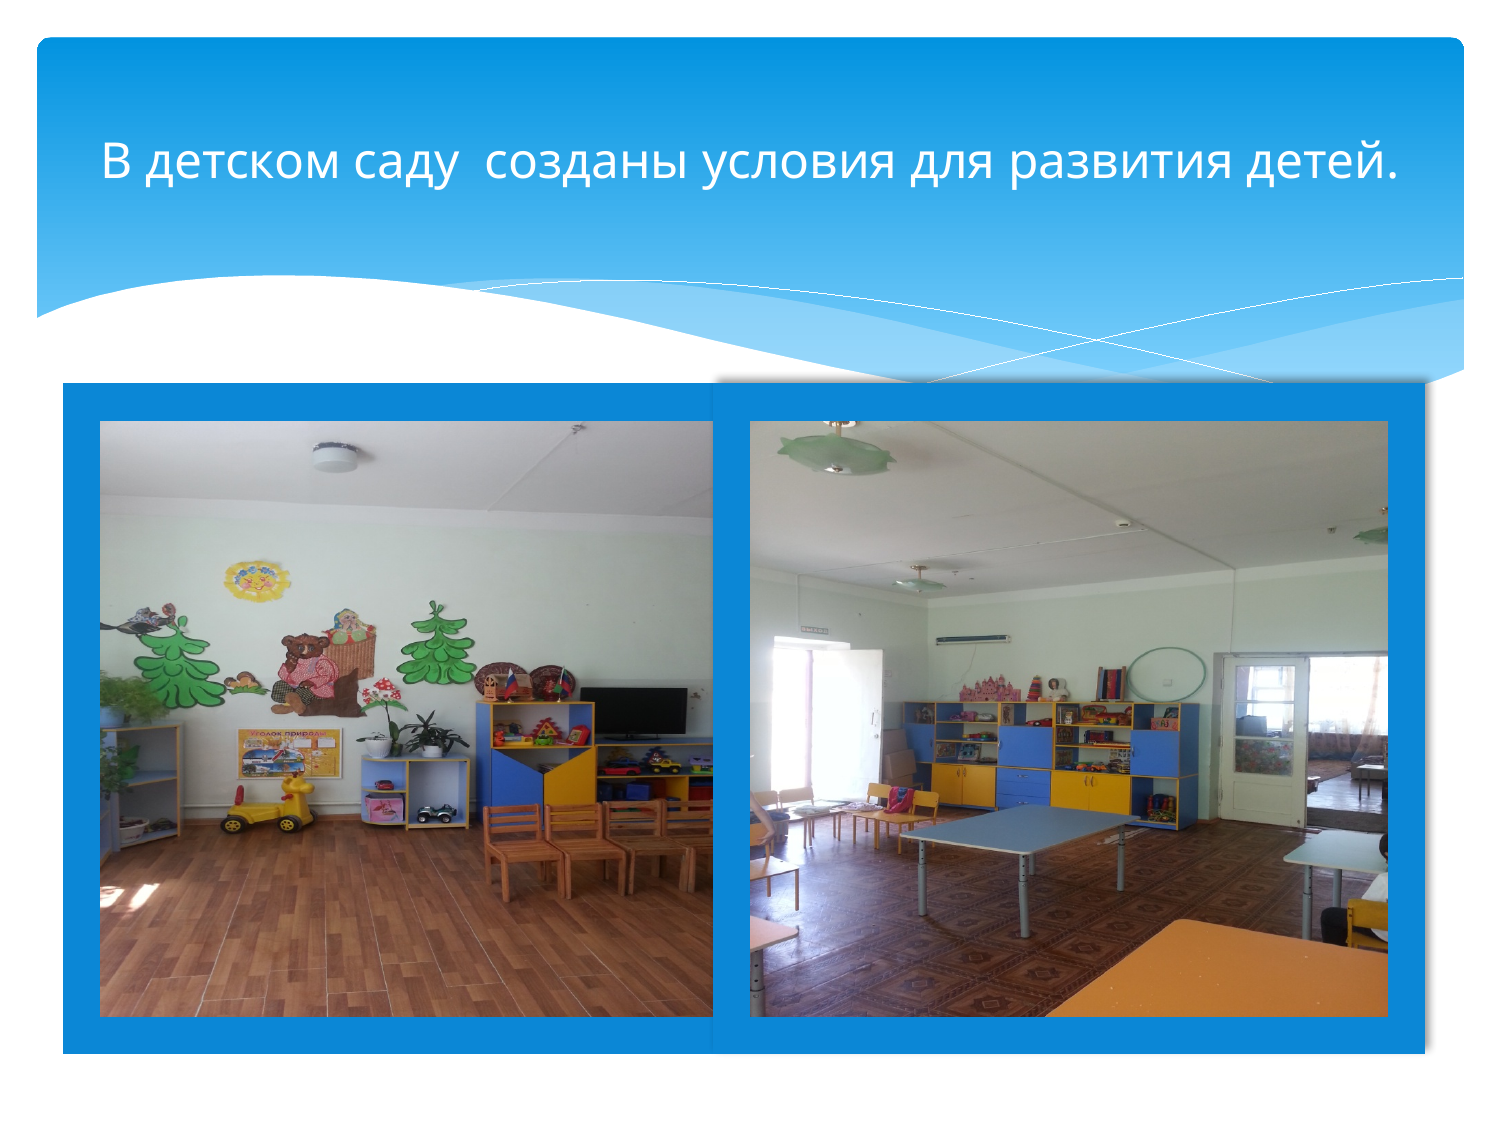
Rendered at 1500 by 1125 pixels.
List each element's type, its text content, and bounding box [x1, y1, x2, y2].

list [749, 420, 1389, 1017]
title В детском саду созданы условия для развития детей. [75, 55, 1425, 261]
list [100, 420, 739, 1017]
